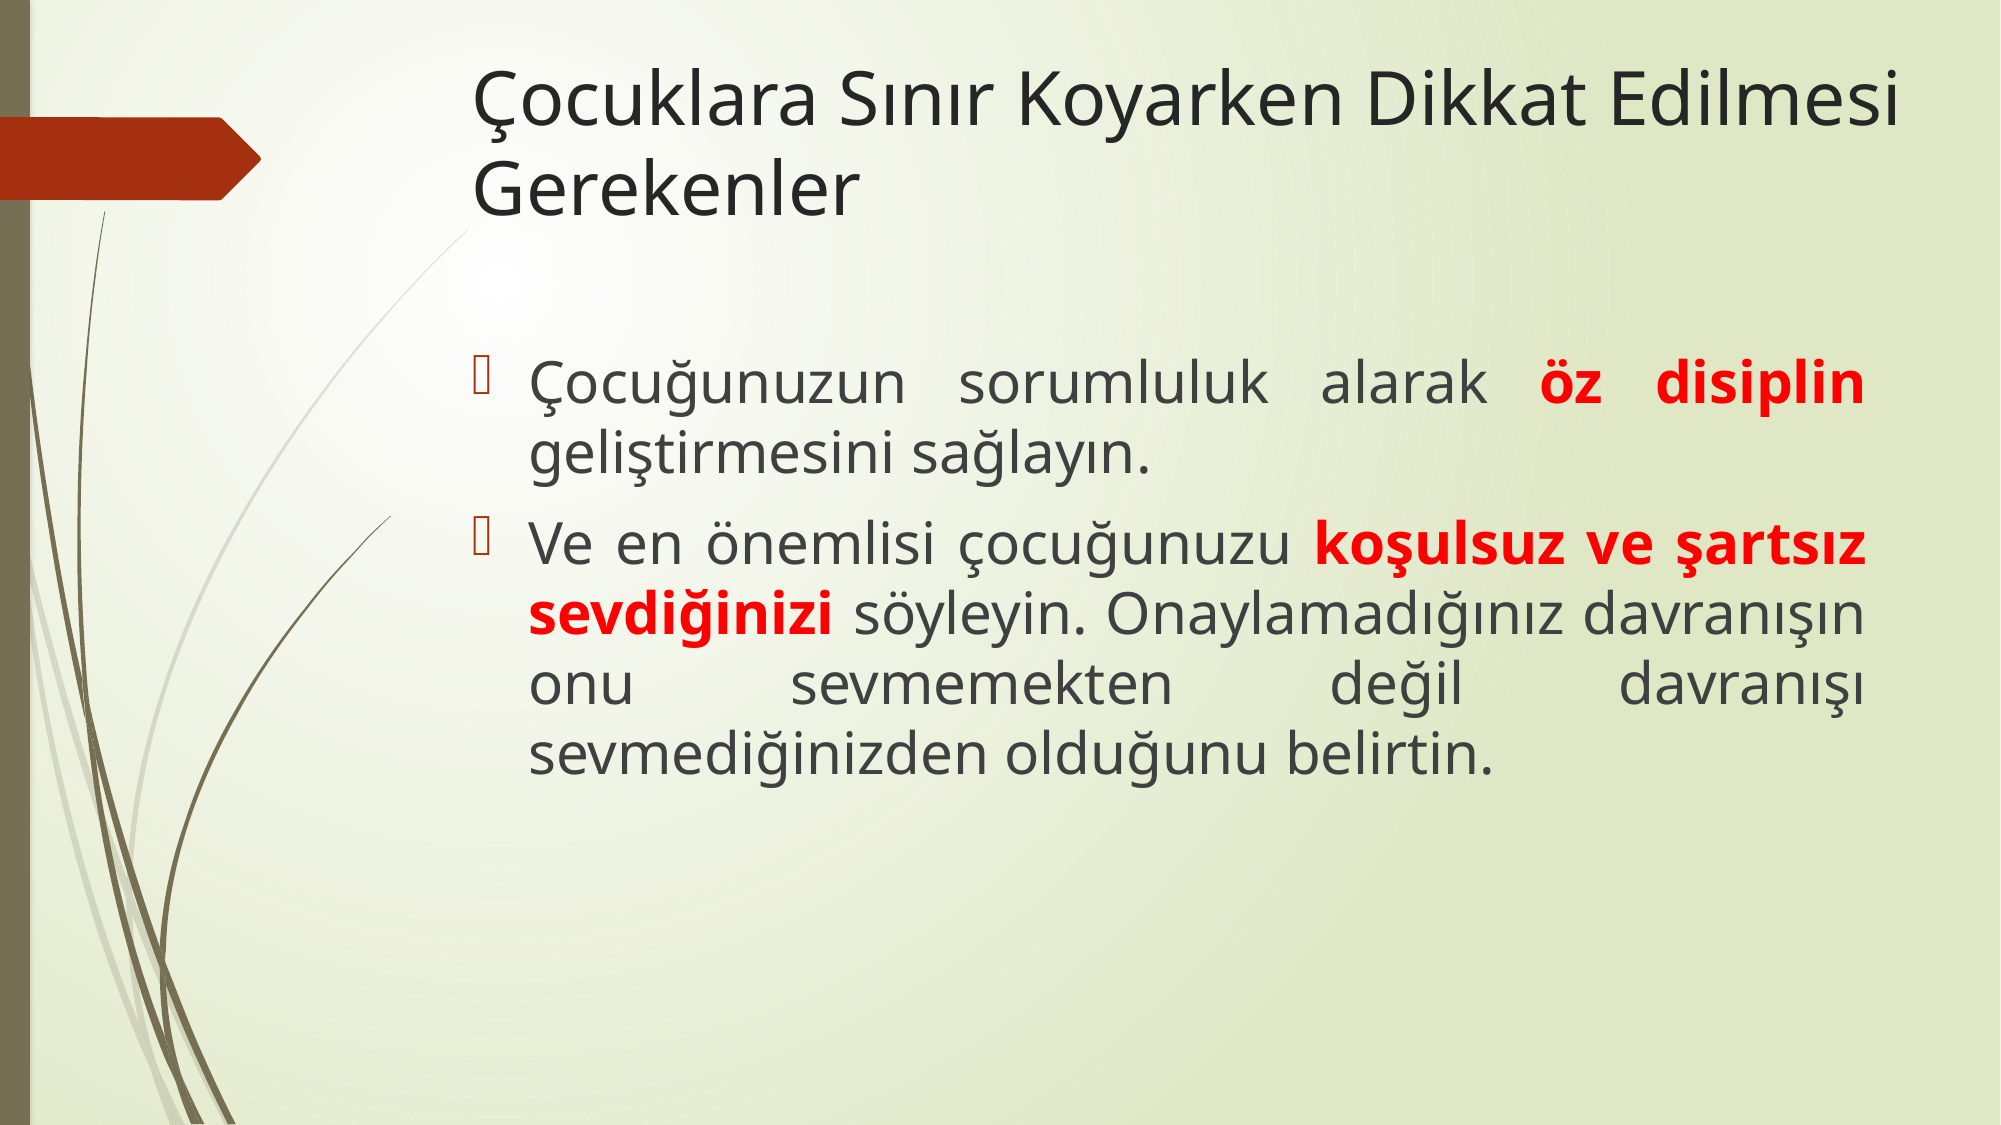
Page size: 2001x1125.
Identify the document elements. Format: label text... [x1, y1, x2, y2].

list Çocuğunuzun sorumluluk alarak öz disiplin geliştirmesini sağlayın. Ve en önemlisi çocuğunuzu koşulsuz ve şartsız sevdiğinizi söyleyin. Onaylamadığınız davranışın onu sevmemekten değil davranışı sevmediğinizden olduğunu belirtin. [456, 338, 1882, 1014]
title Çocuklara Sınır Koyarken Dikkat Edilmesi Gerekenler [456, 42, 1947, 291]
